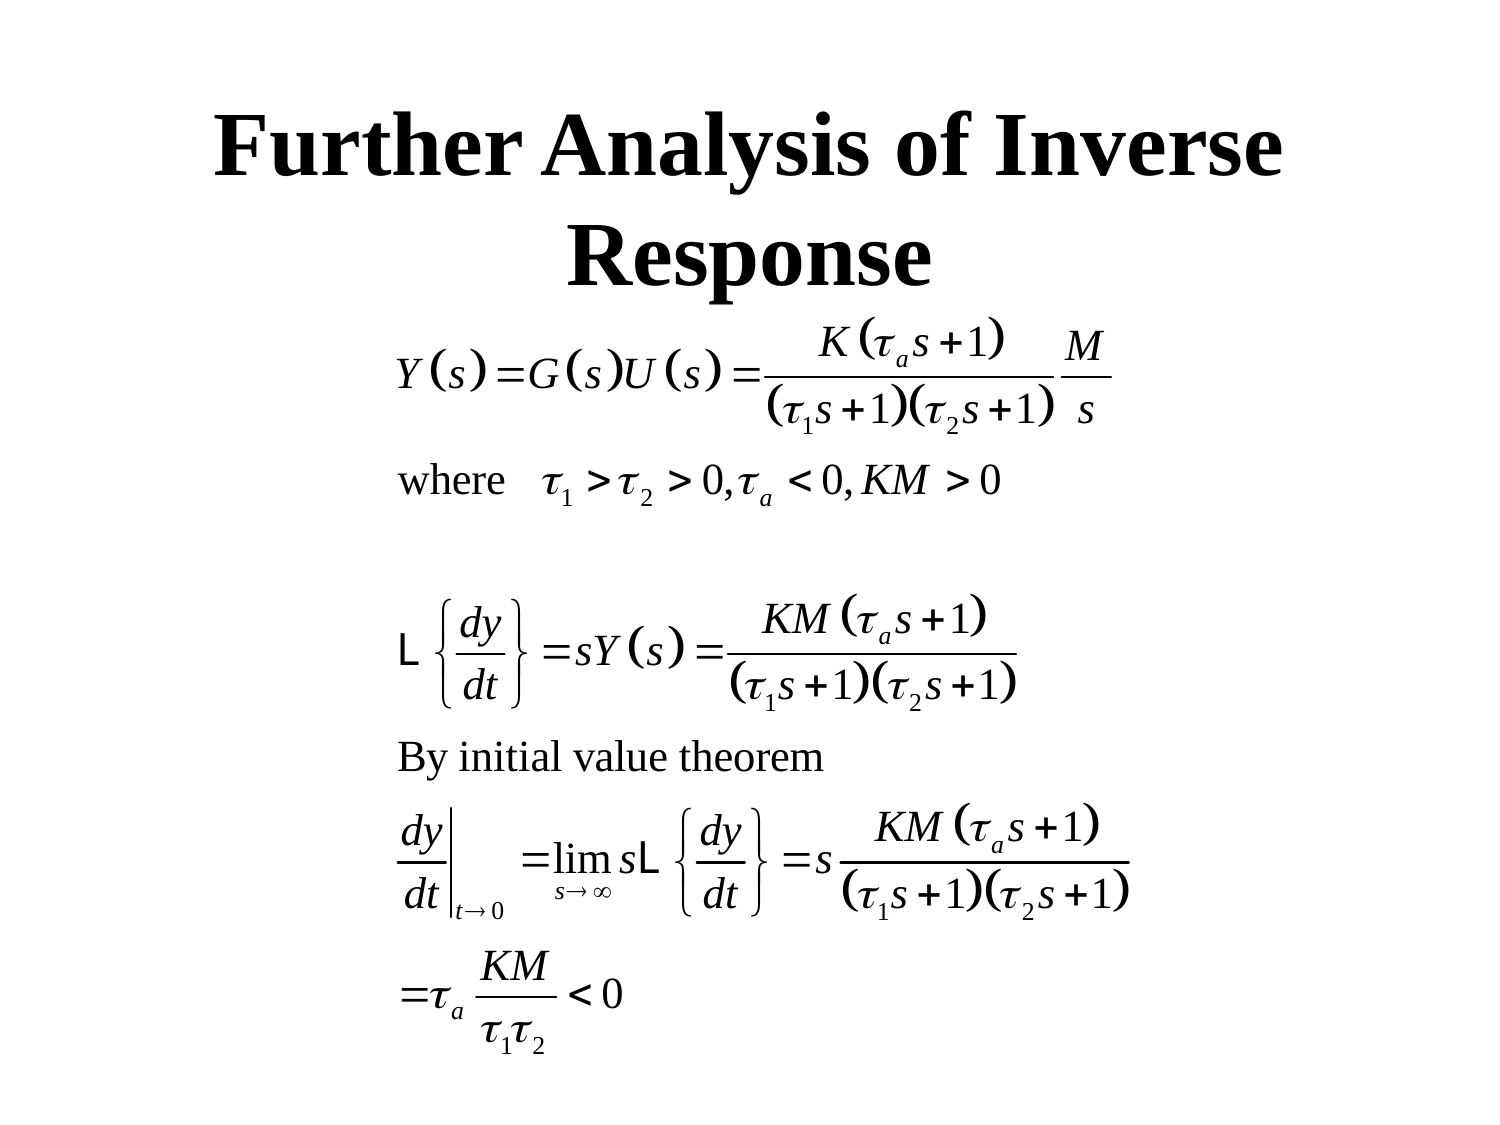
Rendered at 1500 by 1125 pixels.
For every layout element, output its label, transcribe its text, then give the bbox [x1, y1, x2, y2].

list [390, 308, 1138, 1063]
title Further Analysis of Inverse Response [112, 99, 1388, 288]
